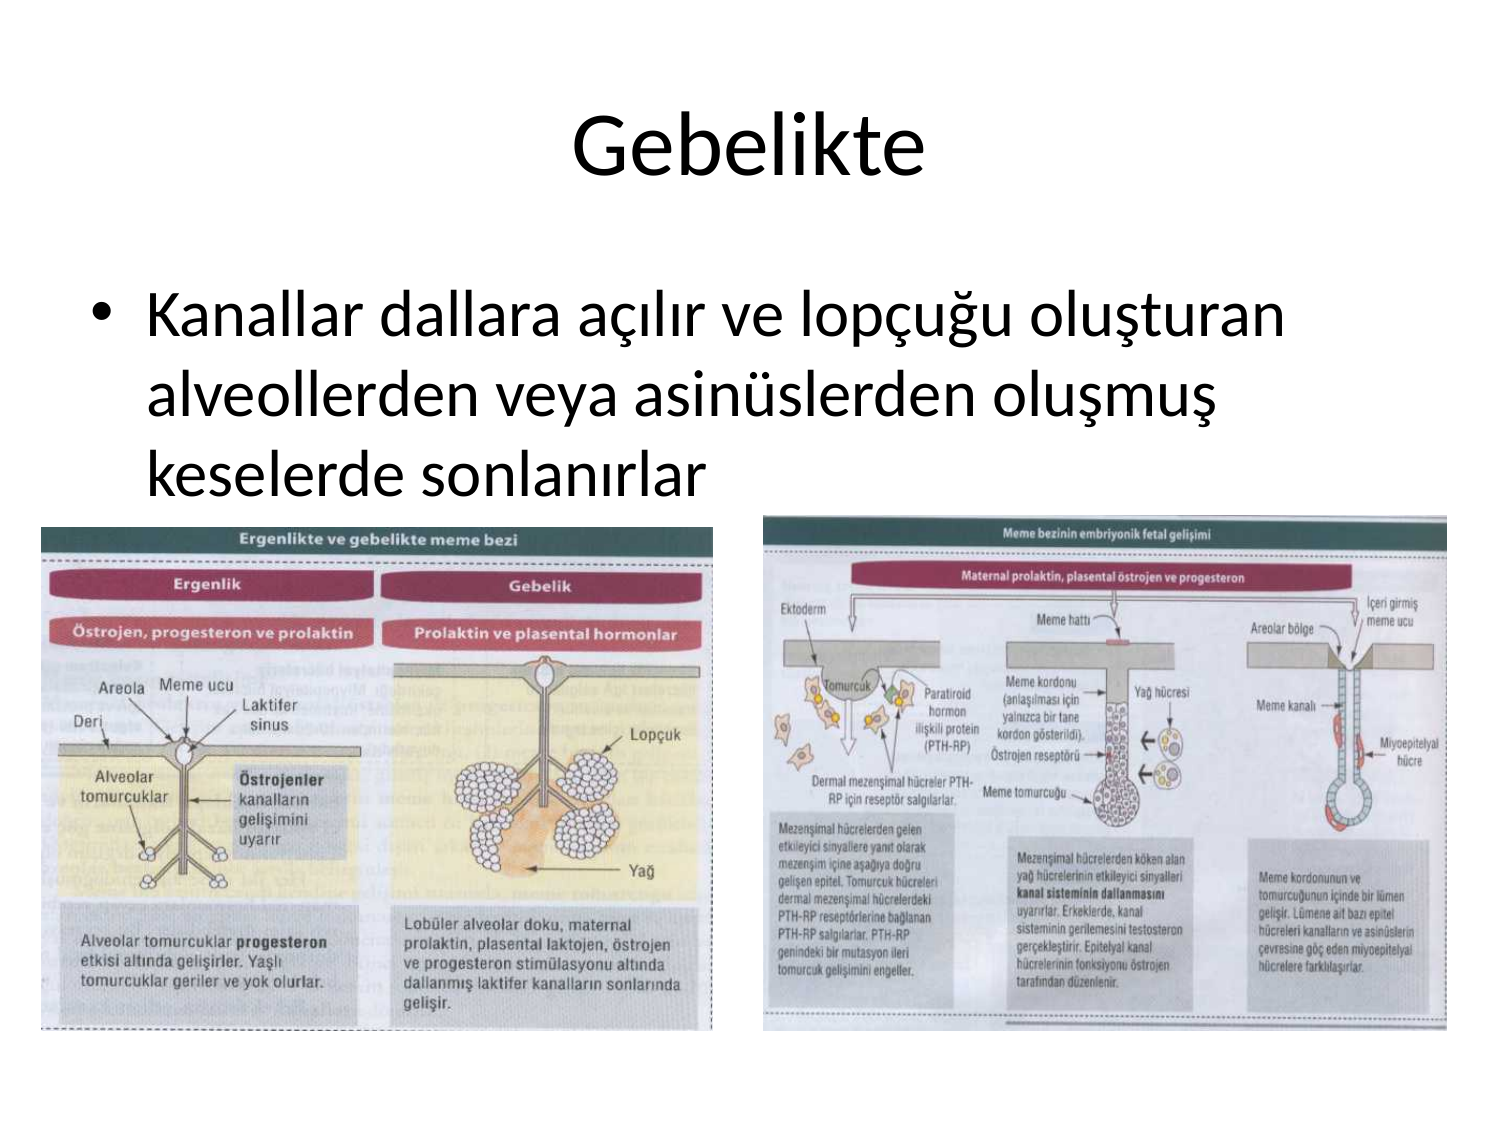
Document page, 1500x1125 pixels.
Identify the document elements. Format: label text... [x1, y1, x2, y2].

list Kanallar dallara açılır ve lopçuğu oluşturan alveollerden veya asinüslerden oluşmuş keselerde sonlanırlar [74, 262, 1426, 1006]
title Gebelikte [74, 44, 1426, 233]
picture [763, 515, 1448, 1031]
picture [40, 526, 713, 1031]
